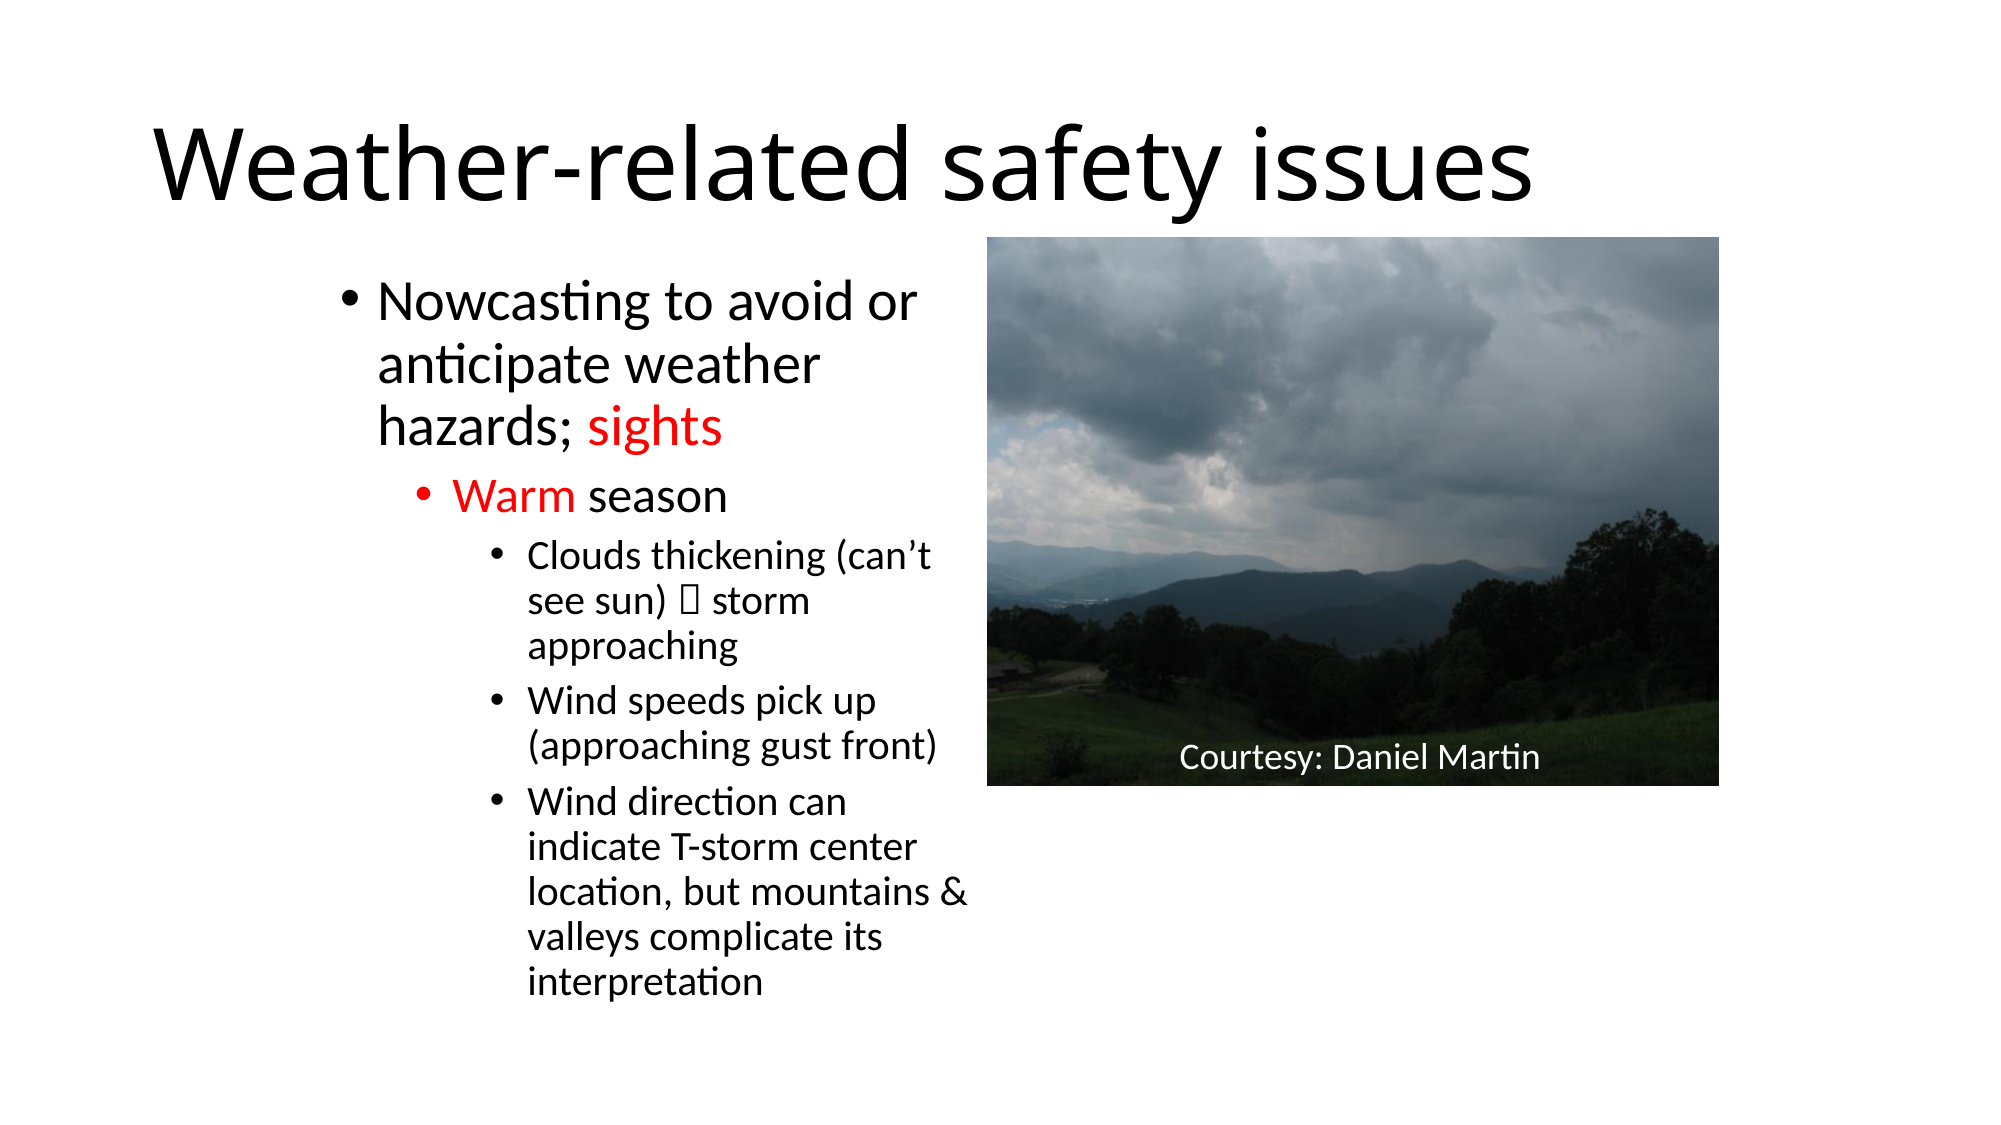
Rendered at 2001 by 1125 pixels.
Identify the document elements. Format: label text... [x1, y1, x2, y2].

list Nowcasting to avoid or anticipate weather hazards; sights Warm season Clouds thickening (can’t see sun)  storm approaching Wind speeds pick up (approaching gust front) Wind direction can indicate T-storm center location, but mountains & valleys complicate its interpretation [324, 262, 988, 1100]
title Weather-related safety issues [137, 59, 1863, 278]
picture [987, 237, 1719, 786]
